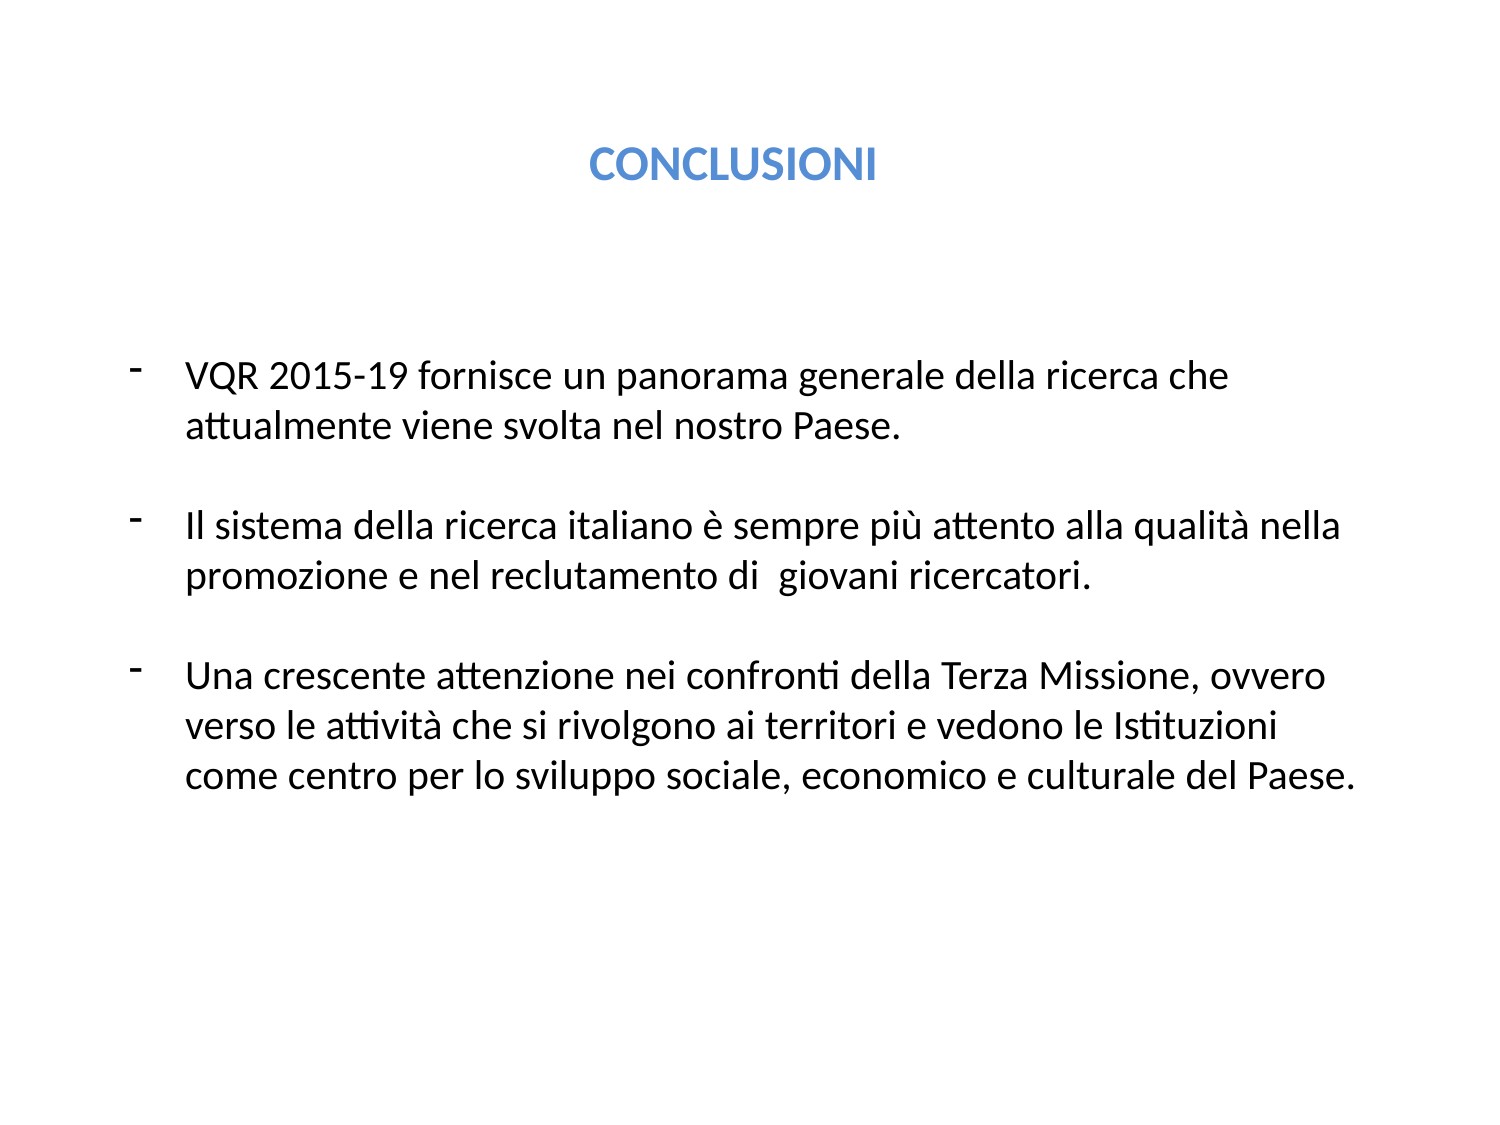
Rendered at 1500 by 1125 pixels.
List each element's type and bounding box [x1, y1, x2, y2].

text_box [574, 122, 1087, 198]
text_box [114, 340, 1386, 901]
